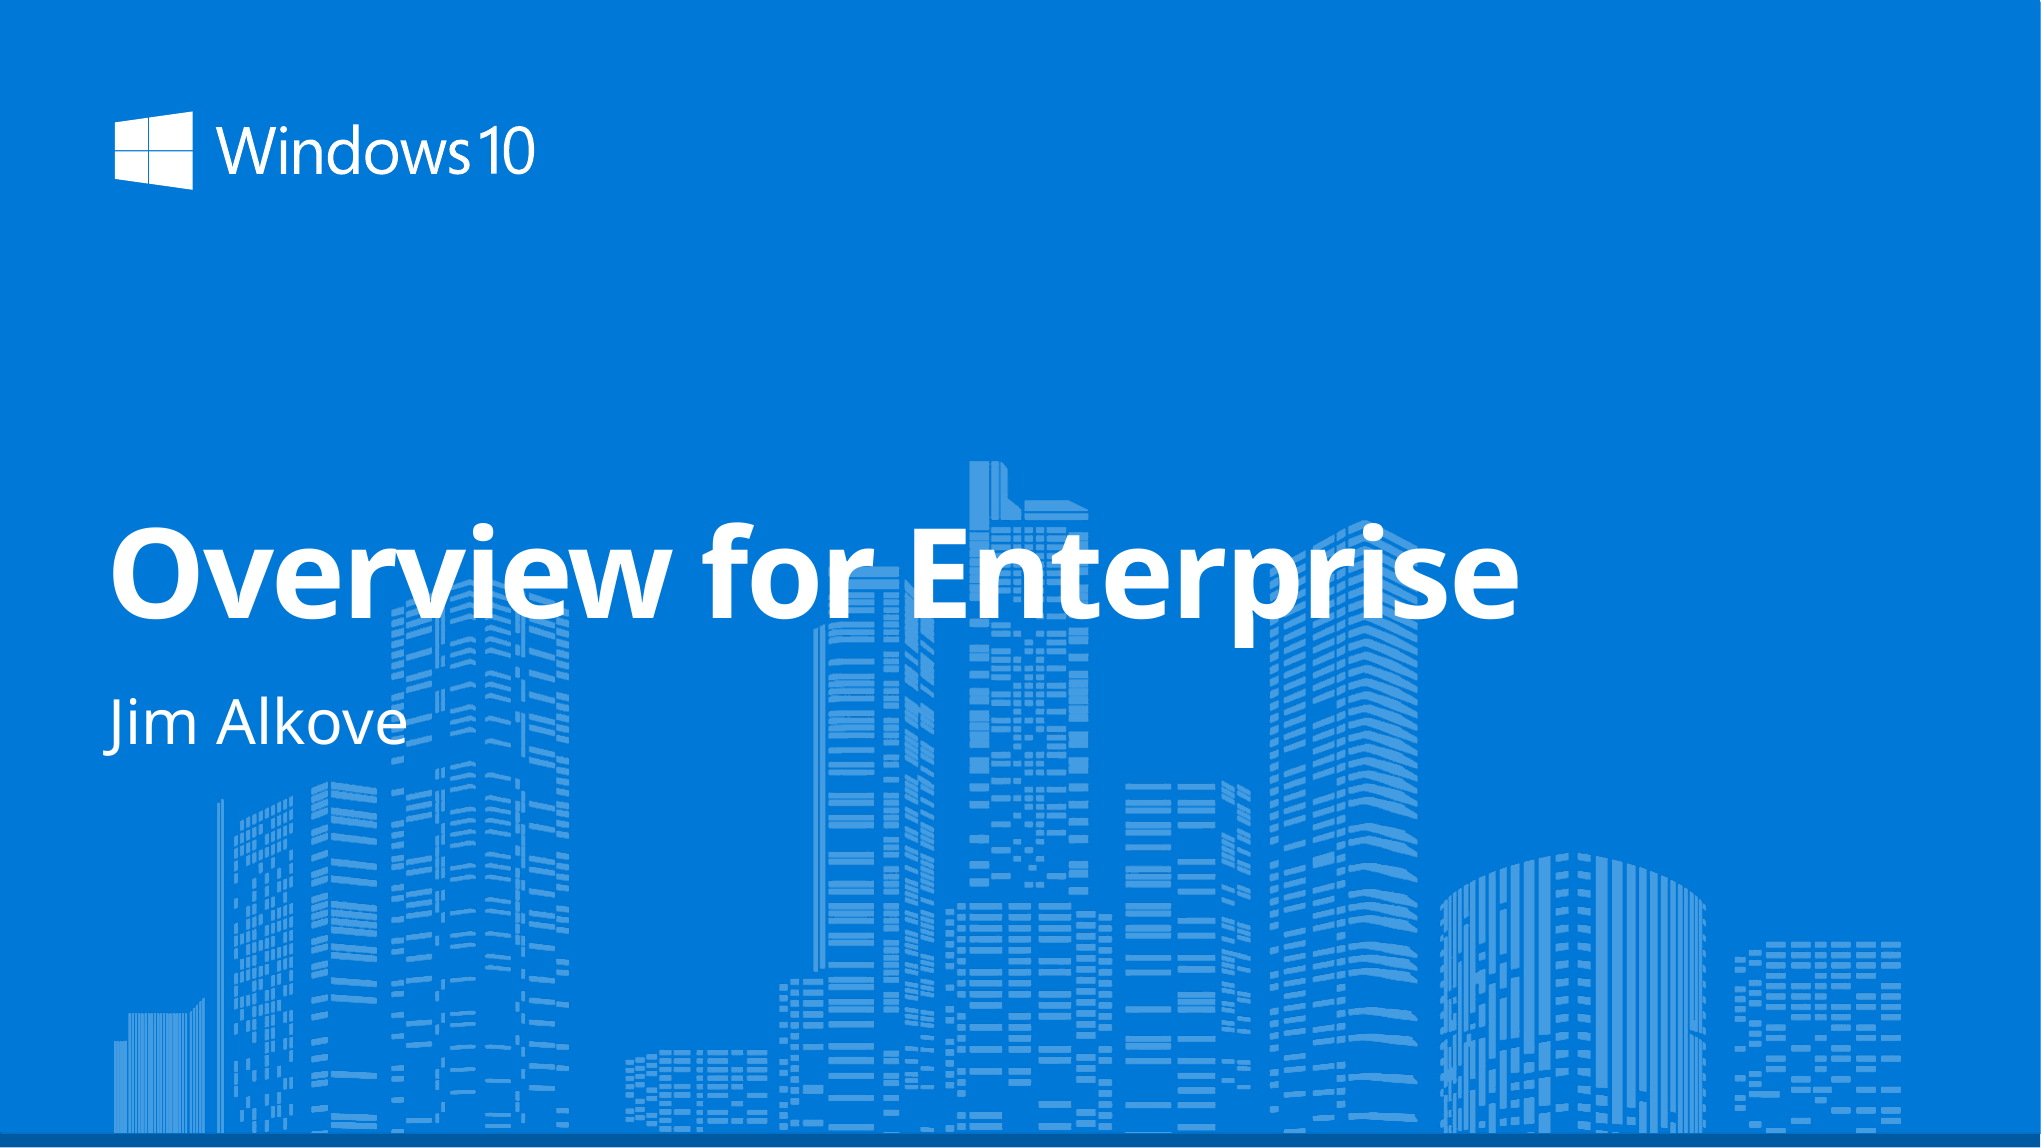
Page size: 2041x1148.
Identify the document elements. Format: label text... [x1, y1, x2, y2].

text_box [449, 139, 470, 175]
text_box [503, 126, 535, 175]
text_box [149, 111, 193, 190]
text_box [280, 140, 287, 174]
text_box [114, 117, 148, 184]
list Jim Alkove [108, 676, 114, 828]
text_box [400, 140, 447, 174]
text_box [480, 125, 497, 174]
text_box [327, 124, 359, 175]
picture [114, 341, 1925, 1133]
text_box [1, 1, 2041, 1135]
text_box [280, 125, 288, 133]
text_box [215, 127, 277, 174]
text_box [365, 139, 398, 175]
text_box [294, 139, 322, 174]
title Overview for Enterprise [106, 397, 114, 646]
